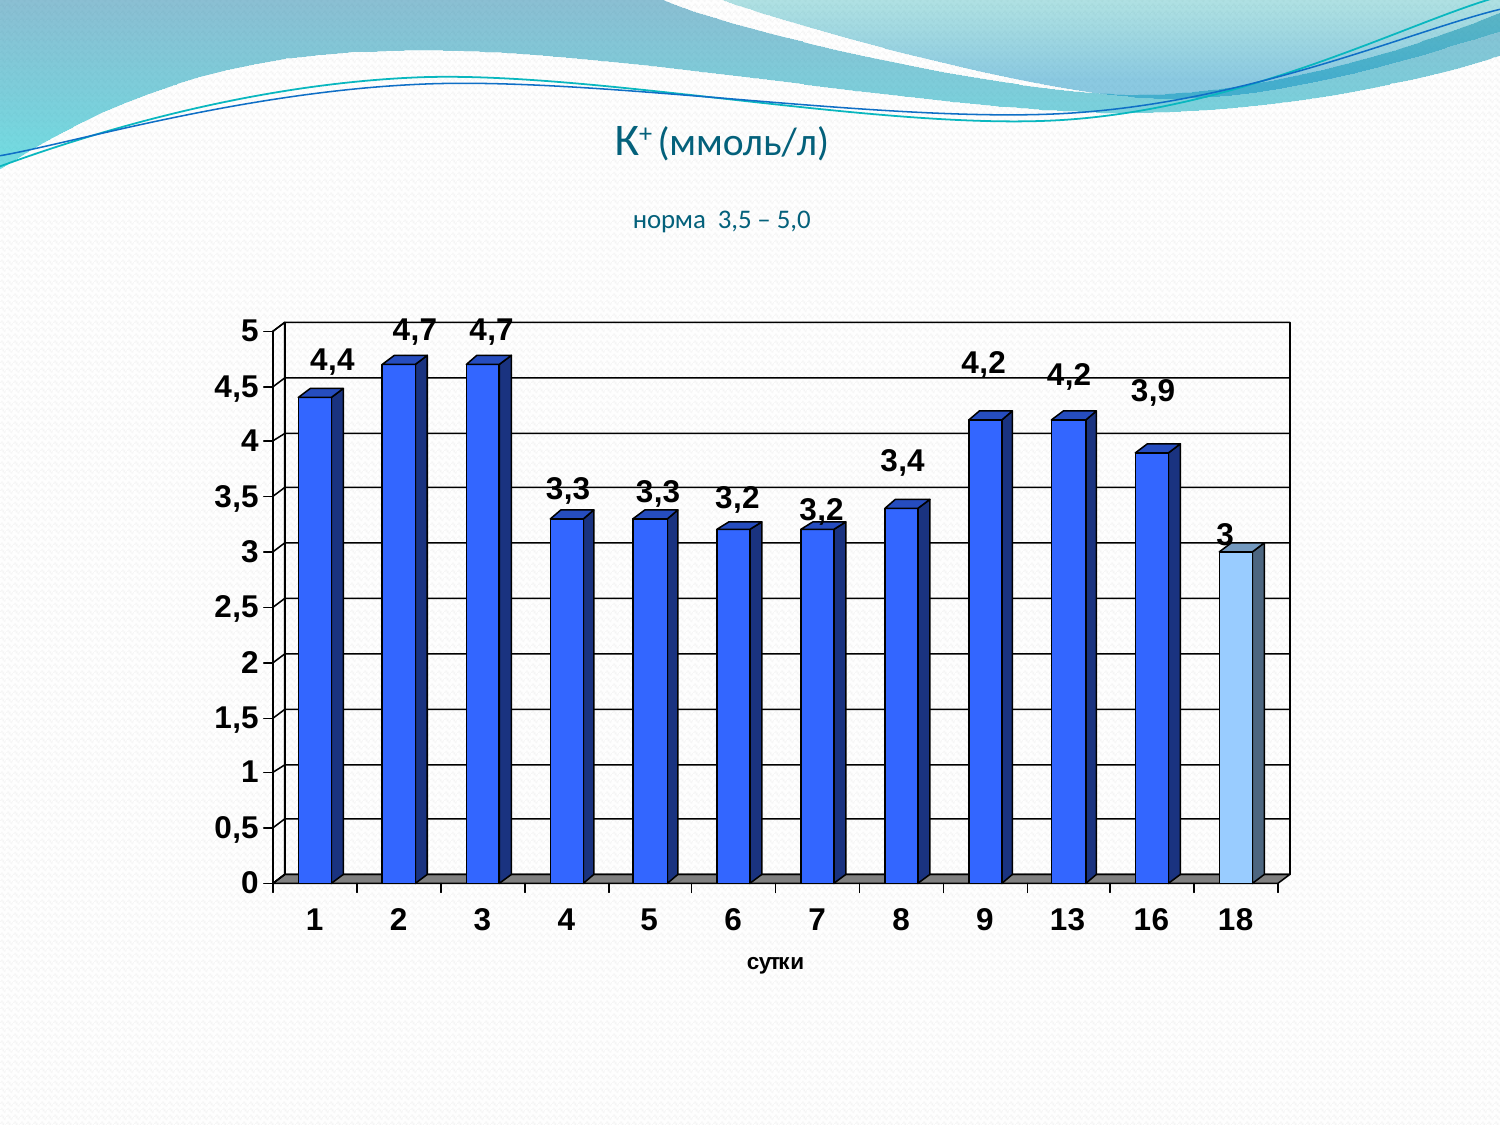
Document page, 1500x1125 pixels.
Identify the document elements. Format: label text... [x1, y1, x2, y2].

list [99, 278, 1399, 1018]
title К+ (ммоль/л) норма 3,5 – 5,0 [46, 46, 1397, 235]
